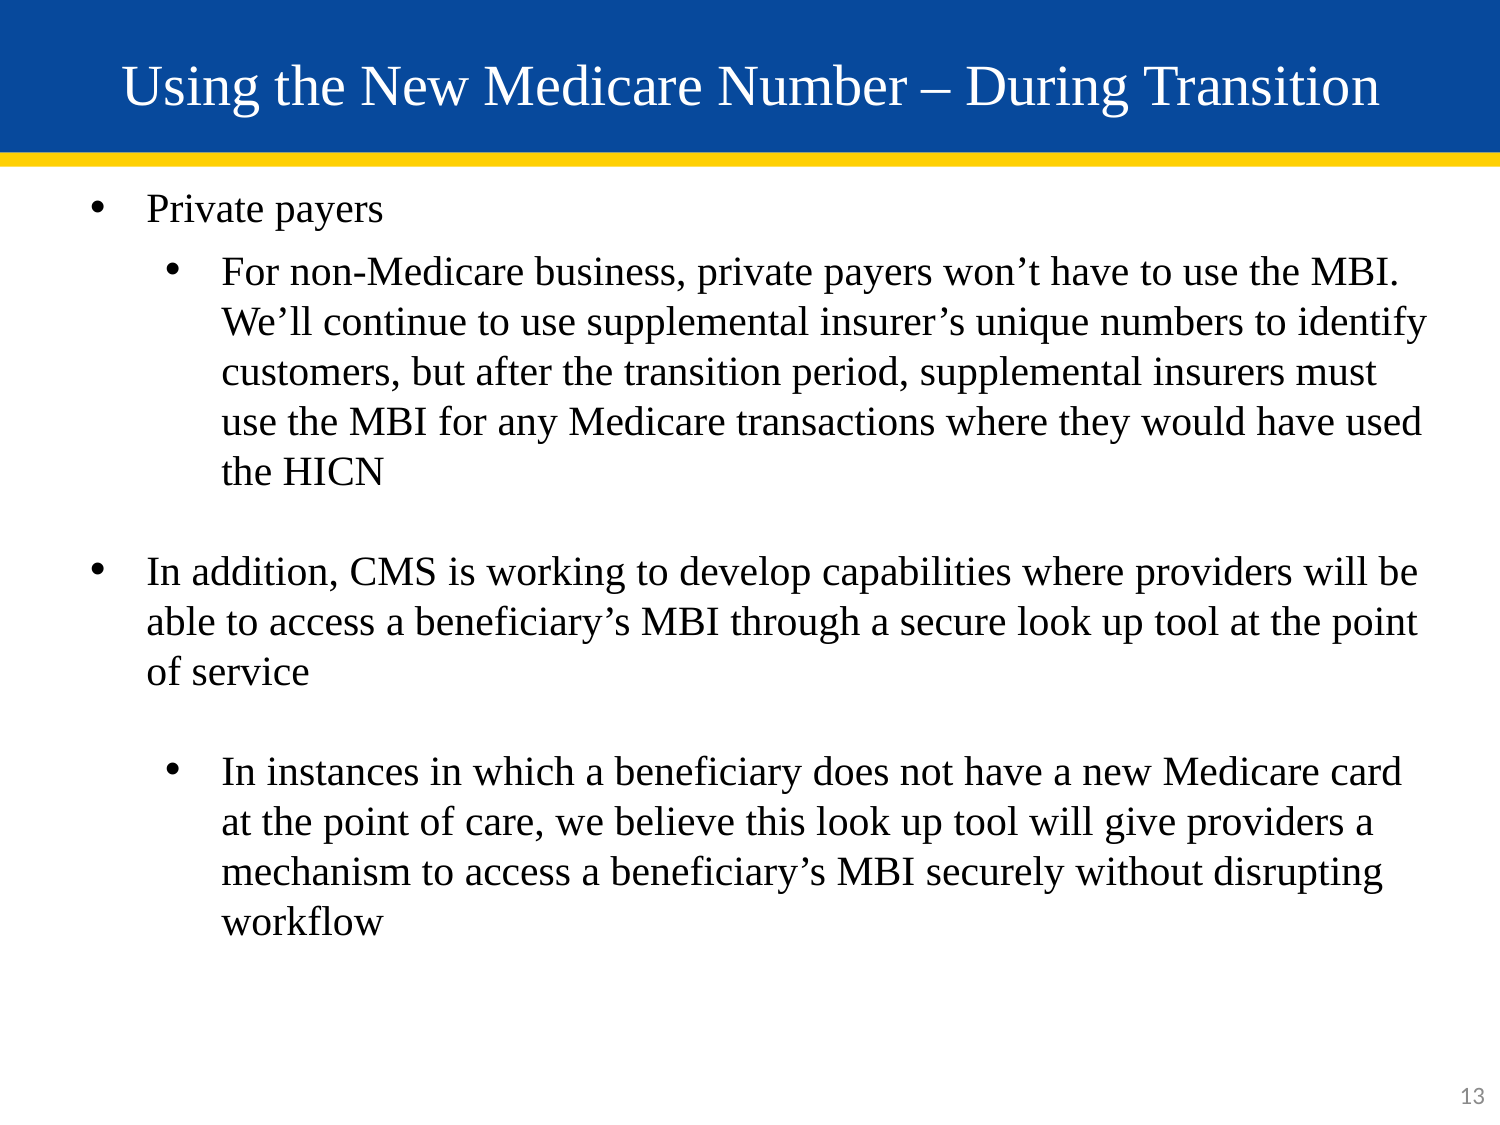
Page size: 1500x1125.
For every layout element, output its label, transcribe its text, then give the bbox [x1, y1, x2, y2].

text_box Using the New Medicare Number – During Transition [106, 47, 1394, 118]
slide_number 13 [1149, 1064, 1500, 1125]
text_box Private payers For non-Medicare business, private payers won’t have to use the MBI. We’ll continue to use supplemental insurer’s unique numbers to identify customers, but after the transition period, supplemental insurers must use the MBI for any Medicare transactions where they would have used the HICN In addition, CMS is working to develop capabilities where providers will be able to access a beneficiary’s MBI through a secure look up tool at the point of service In instances in which a beneficiary does not have a new Medicare card at the point of care, we believe this look up tool will give providers a mechanism to access a beneficiary’s MBI securely without disrupting workflow [87, 181, 1438, 1125]
